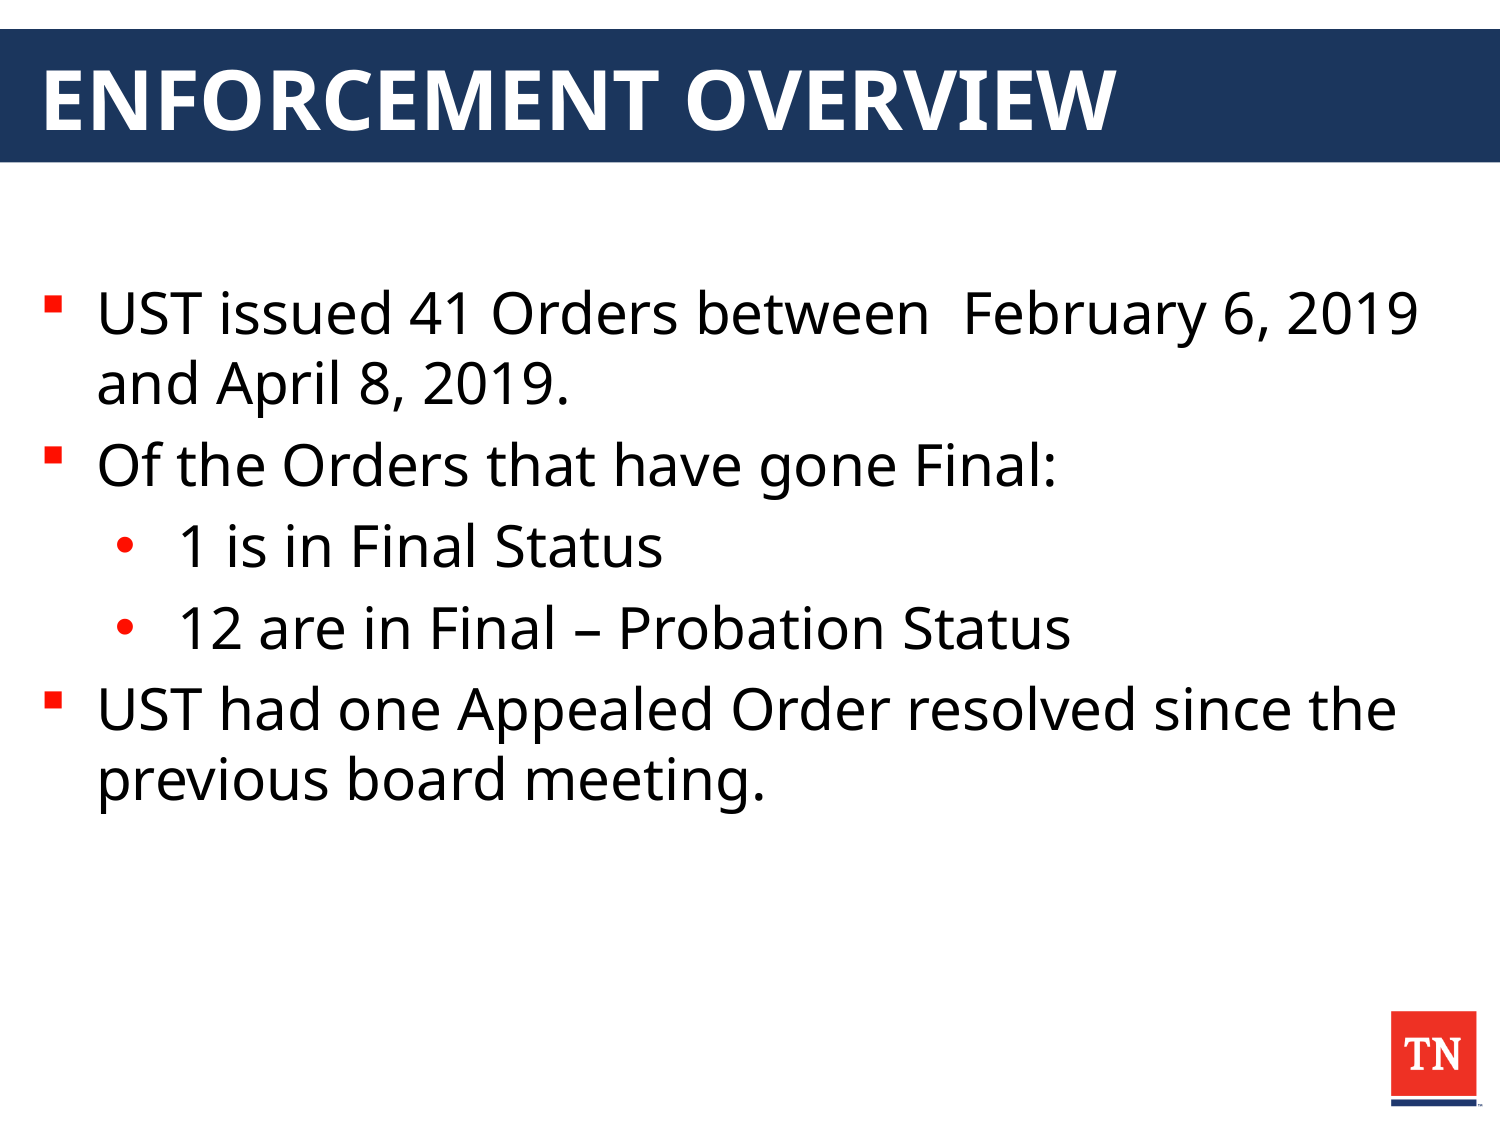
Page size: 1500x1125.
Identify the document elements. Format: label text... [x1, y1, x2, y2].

list UST issued 41 Orders between February 6, 2019 and April 8, 2019. Of the Orders that have gone Final: 1 is in Final Status 12 are in Final – Probation Status UST had one Appealed Order resolved since the previous board meeting. [24, 187, 1475, 1100]
picture [1362, 987, 1500, 1125]
title ENFORCEMENT OVERVIEW [24, 29, 1475, 165]
